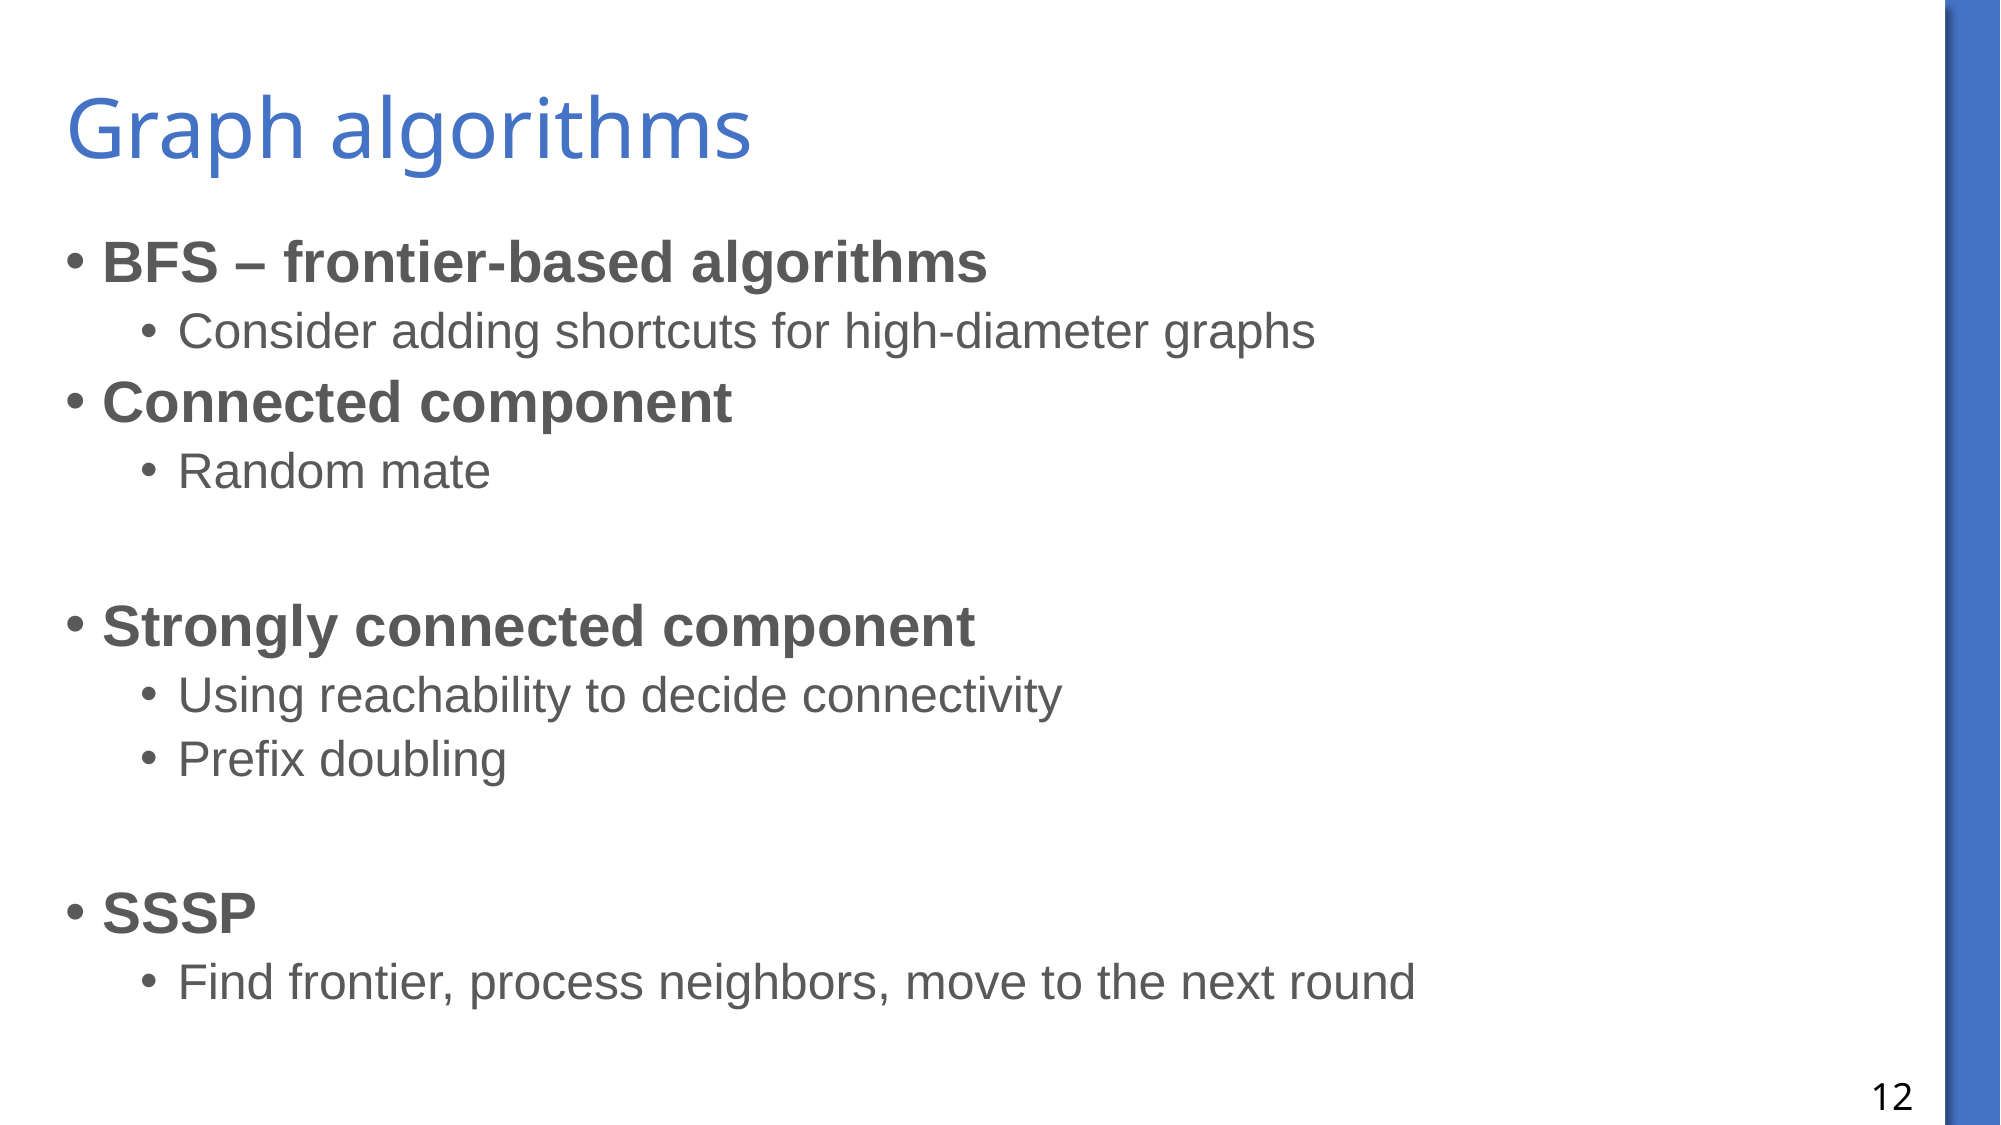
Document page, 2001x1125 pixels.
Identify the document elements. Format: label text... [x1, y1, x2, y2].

title Graph algorithms [50, 75, 1900, 188]
slide_number 12 [1855, 1065, 1985, 1125]
list BFS – frontier-based algorithms Consider adding shortcuts for high-diameter graphs Connected component Random mate Strongly connected component Using reachability to decide connectivity Prefix doubling SSSP Find frontier, process neighbors, move to the next round [50, 224, 1900, 1088]
